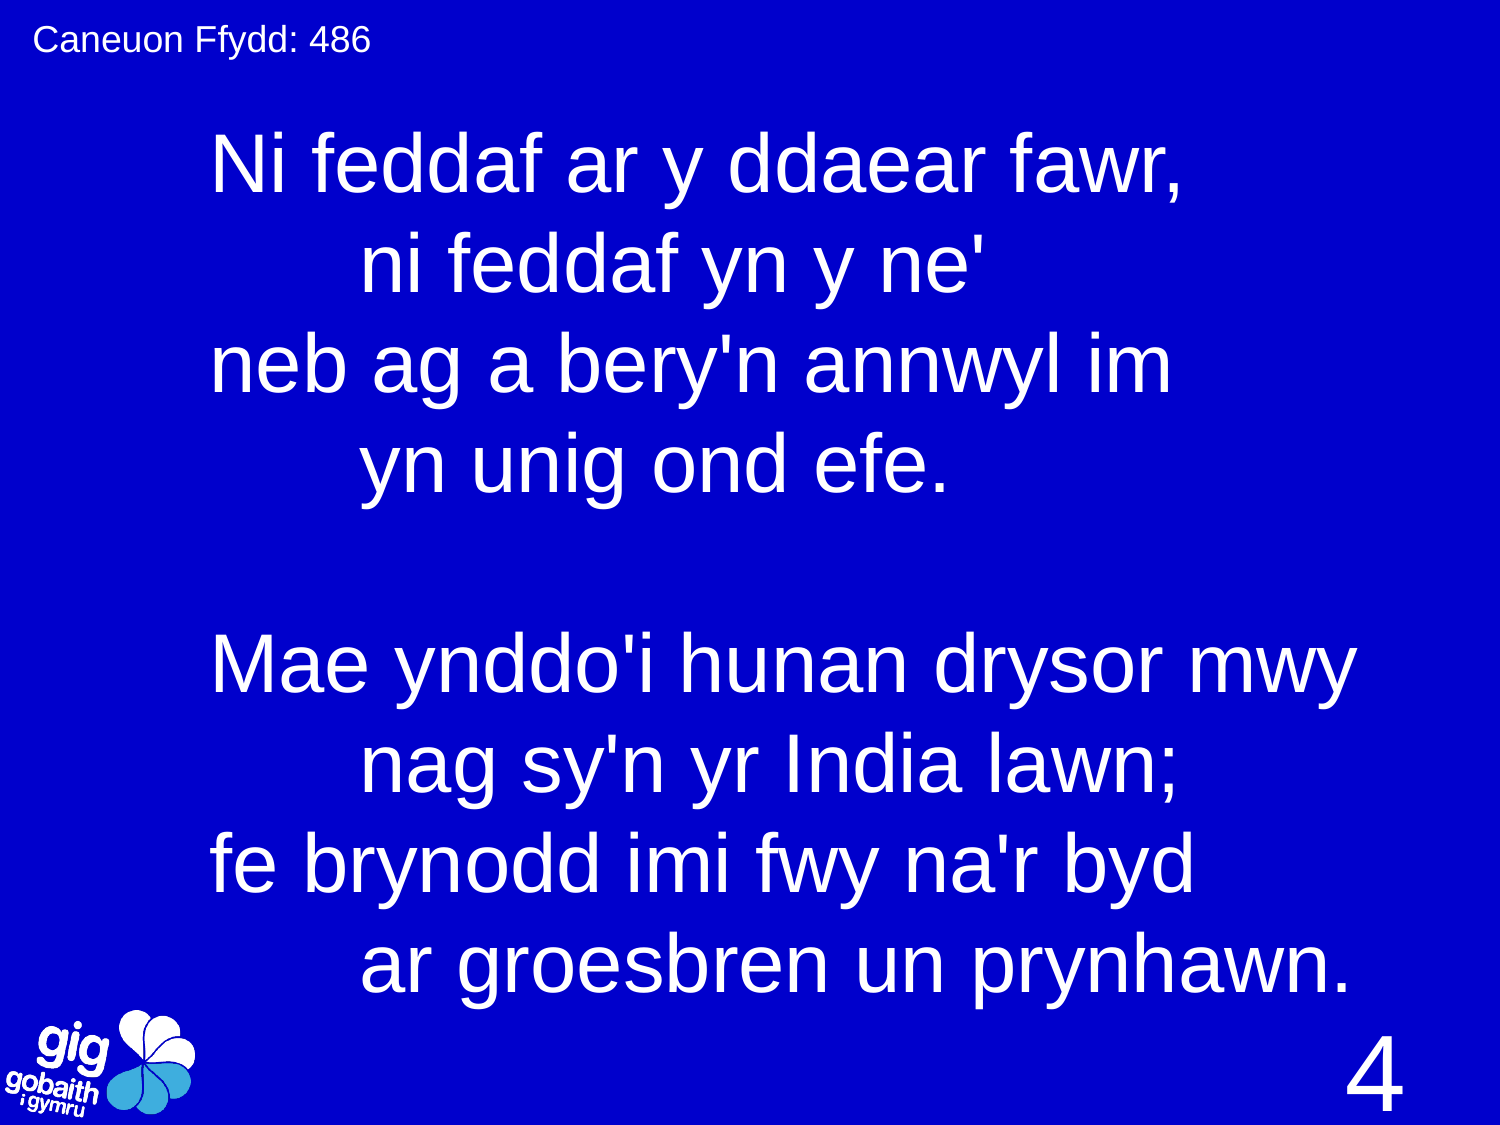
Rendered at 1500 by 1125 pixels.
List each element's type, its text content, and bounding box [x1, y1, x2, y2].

picture [5, 1010, 195, 1118]
text_box Caneuon Ffydd: 486 [17, 7, 691, 67]
text_box Ni feddaf ar y ddaear fawr, ni feddaf yn y ne' neb ag a bery'n annwyl im yn unig ond efe. Mae ynddo'i hunan drysor mwy nag sy'n yr India lawn; fe brynodd imi fwy na'r byd ar groesbren un prynhawn. [194, 101, 1400, 666]
text_box 4 [1330, 999, 1500, 1125]
